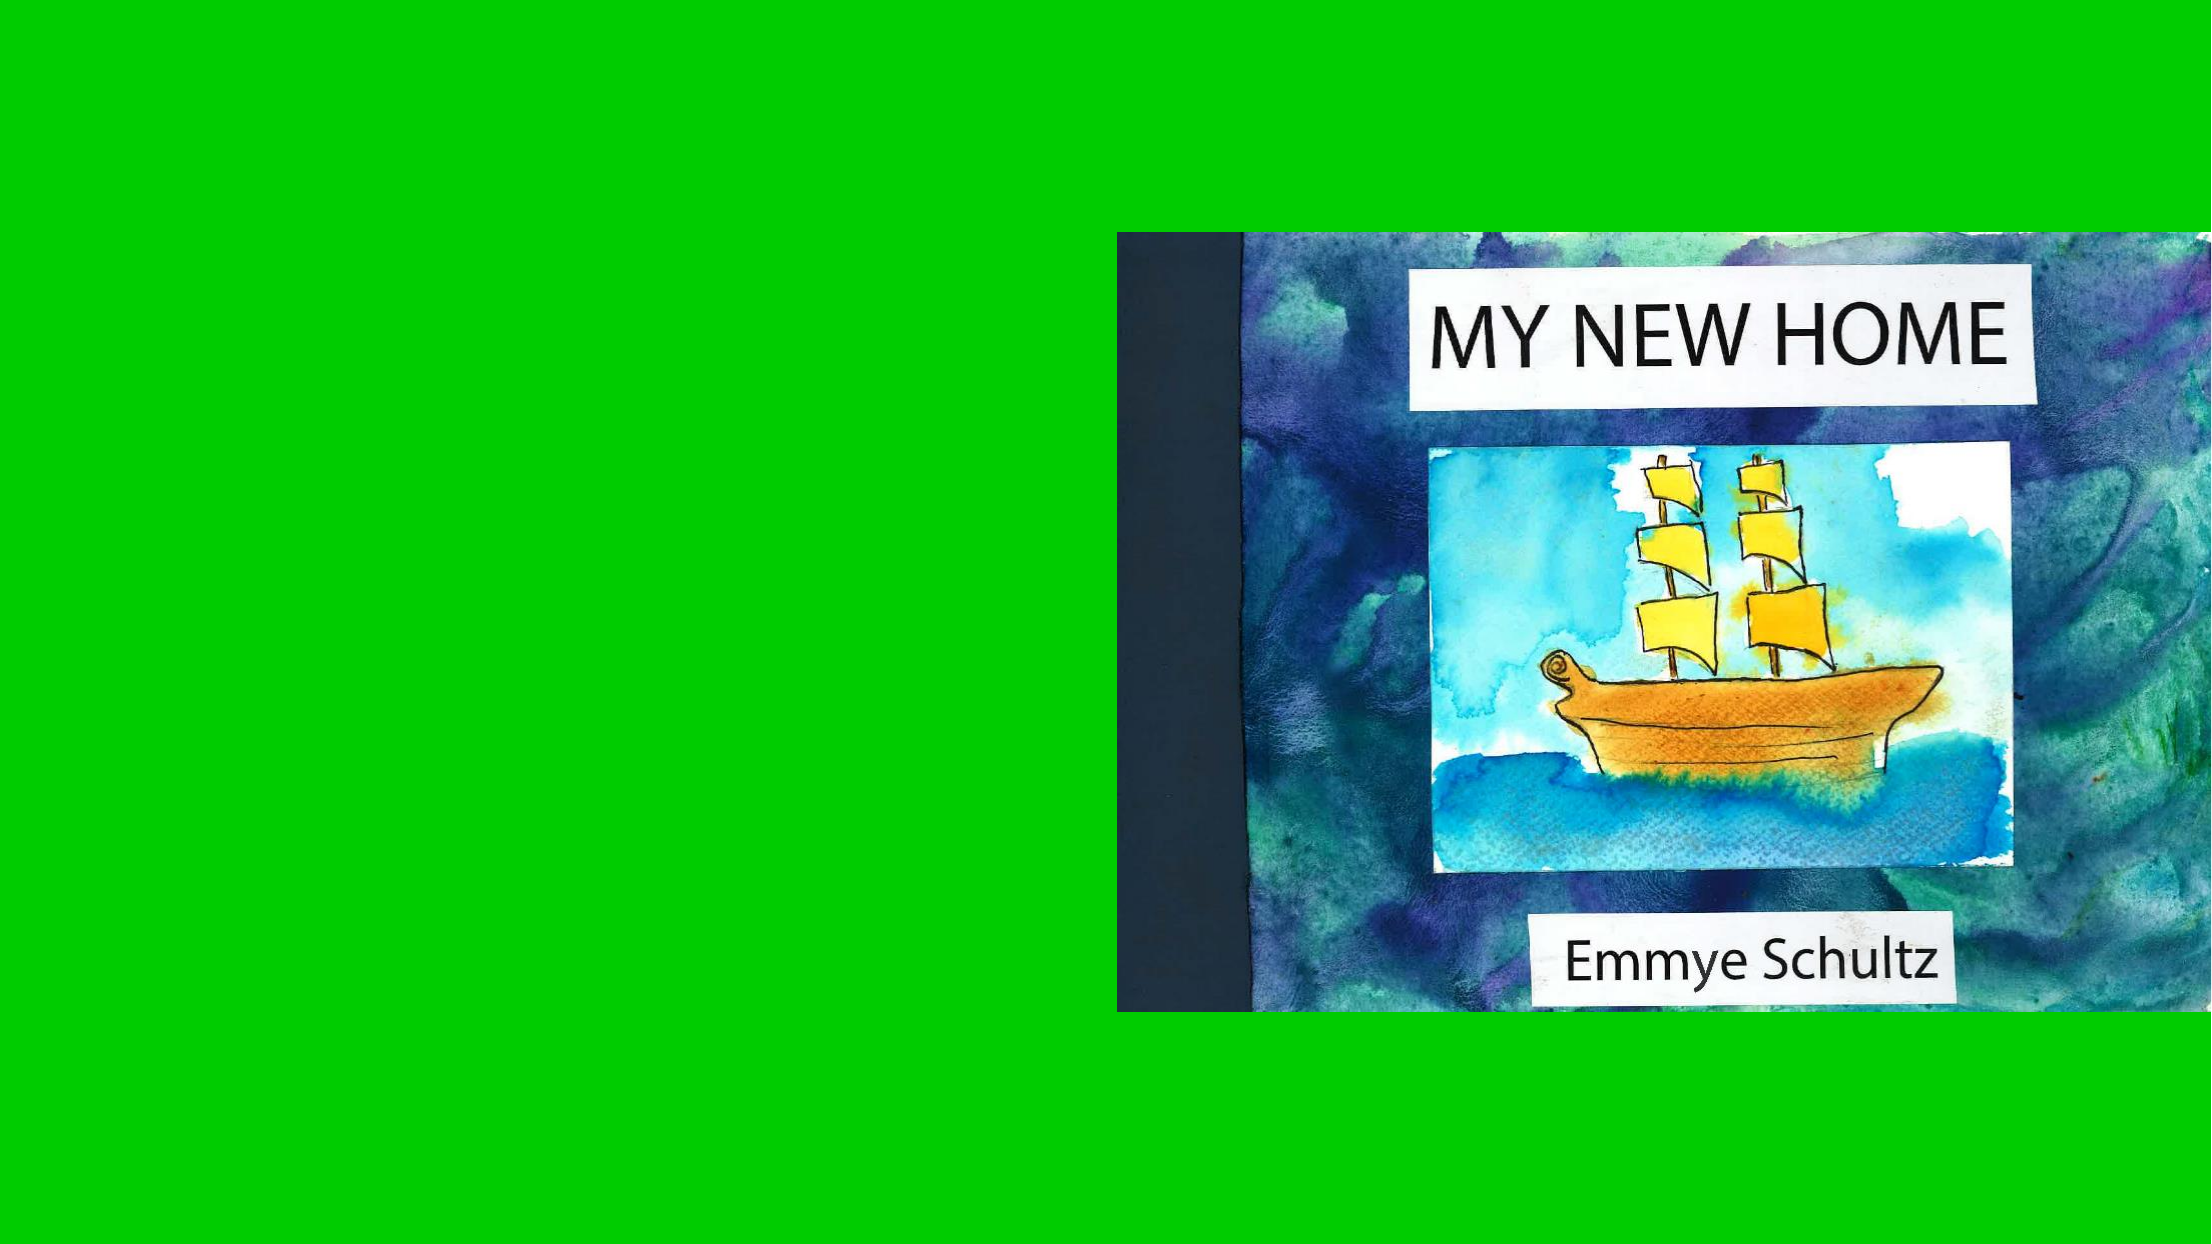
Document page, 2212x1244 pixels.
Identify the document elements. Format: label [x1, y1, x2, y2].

picture [1117, 232, 2212, 1012]
